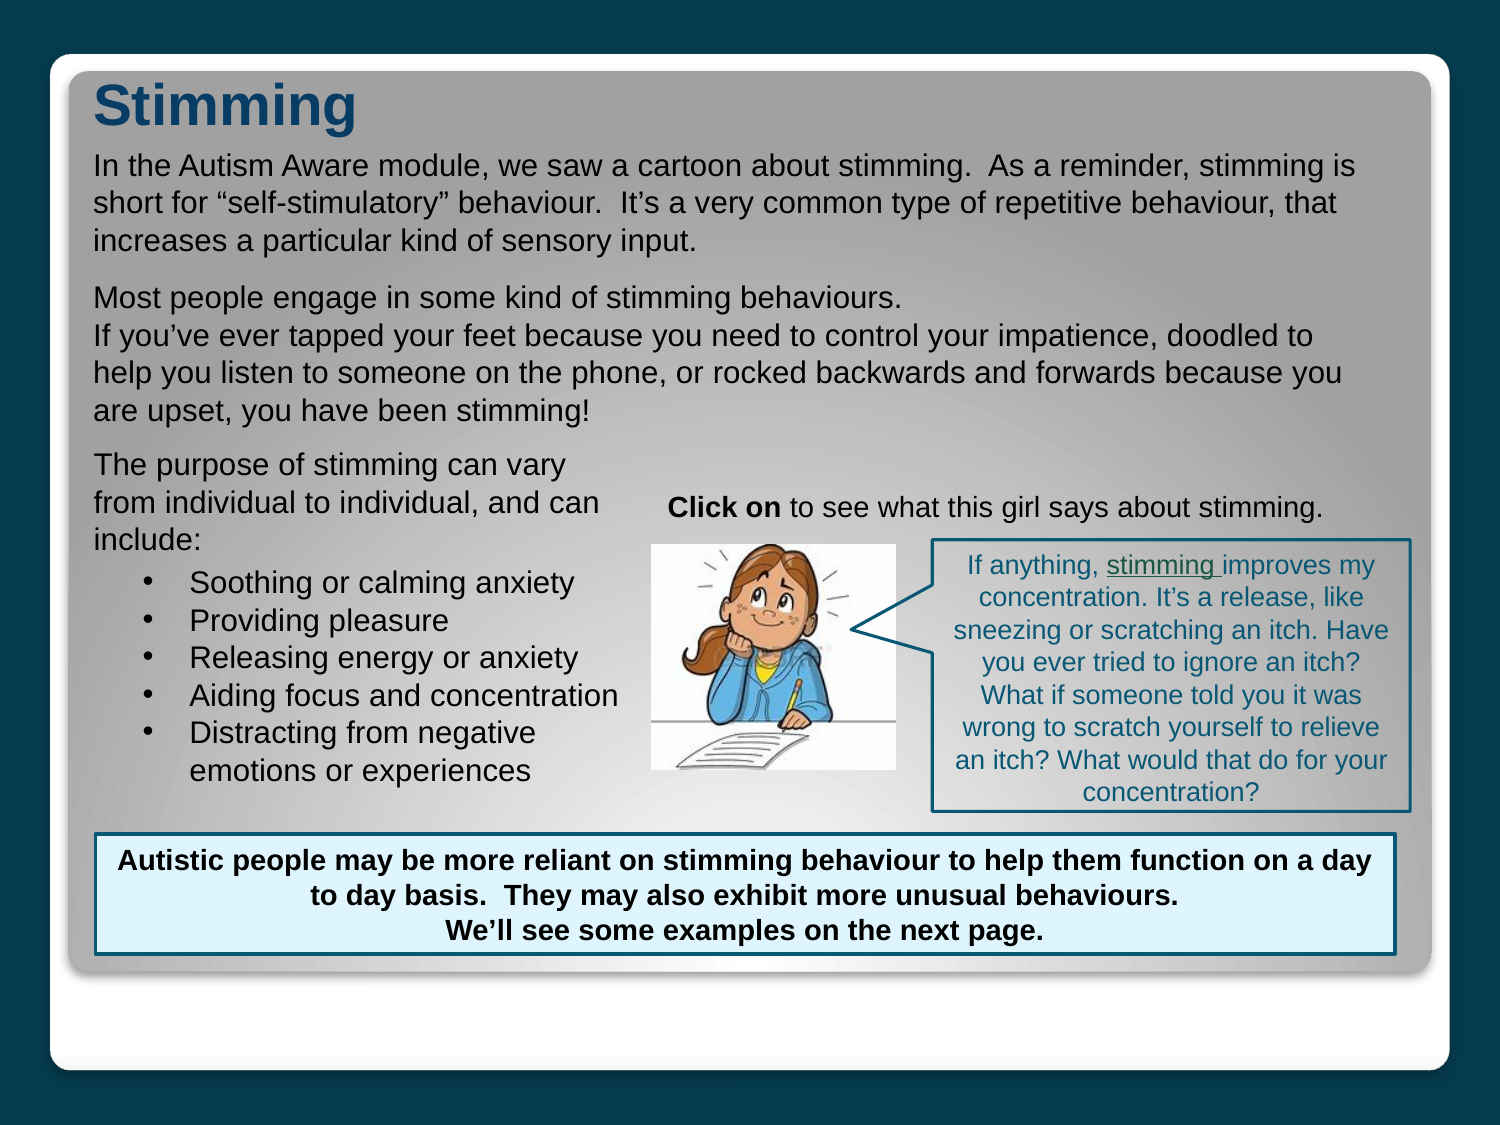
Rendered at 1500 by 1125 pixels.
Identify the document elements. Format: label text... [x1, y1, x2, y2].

text_box Click on to see what this girl says about stimming. [652, 480, 1395, 531]
text_box If anything, stimming improves my concentration. It’s a release, like sneezing or scratching an itch. Have you ever tried to ignore an itch? What if someone told you it was wrong to scratch yourself to relieve an itch? What would that do for your concentration? [903, 536, 1414, 815]
text_box Autistic people may be more reliant on stimming behaviour to help them function on a day to day basis. They may also exhibit more unusual behaviours. We’ll see some examples on the next page. [95, 834, 1396, 954]
text_box Soothing or calming anxiety Providing pleasure Releasing energy or anxiety Aiding focus and concentration Distracting from negative emotions or experiences [127, 565, 652, 795]
title Stimming [78, 46, 1421, 144]
text_box In the Autism Aware module, we saw a cartoon about stimming. As a reminder, stimming is short for “self-stimulatory” behaviour. It’s a very common type of repetitive behaviour, that increases a particular kind of sensory input. [78, 137, 1378, 265]
picture [858, 608, 897, 640]
picture [651, 544, 897, 770]
text_box The purpose of stimming can vary from individual to individual, and can include: [78, 437, 644, 565]
text_box Most people engage in some kind of stimming behaviours. If you’ve ever tapped your feet because you need to control your impatience, doodled to help you listen to someone on the phone, or rocked backwards and forwards because you are upset, you have been stimming! [78, 270, 1378, 435]
